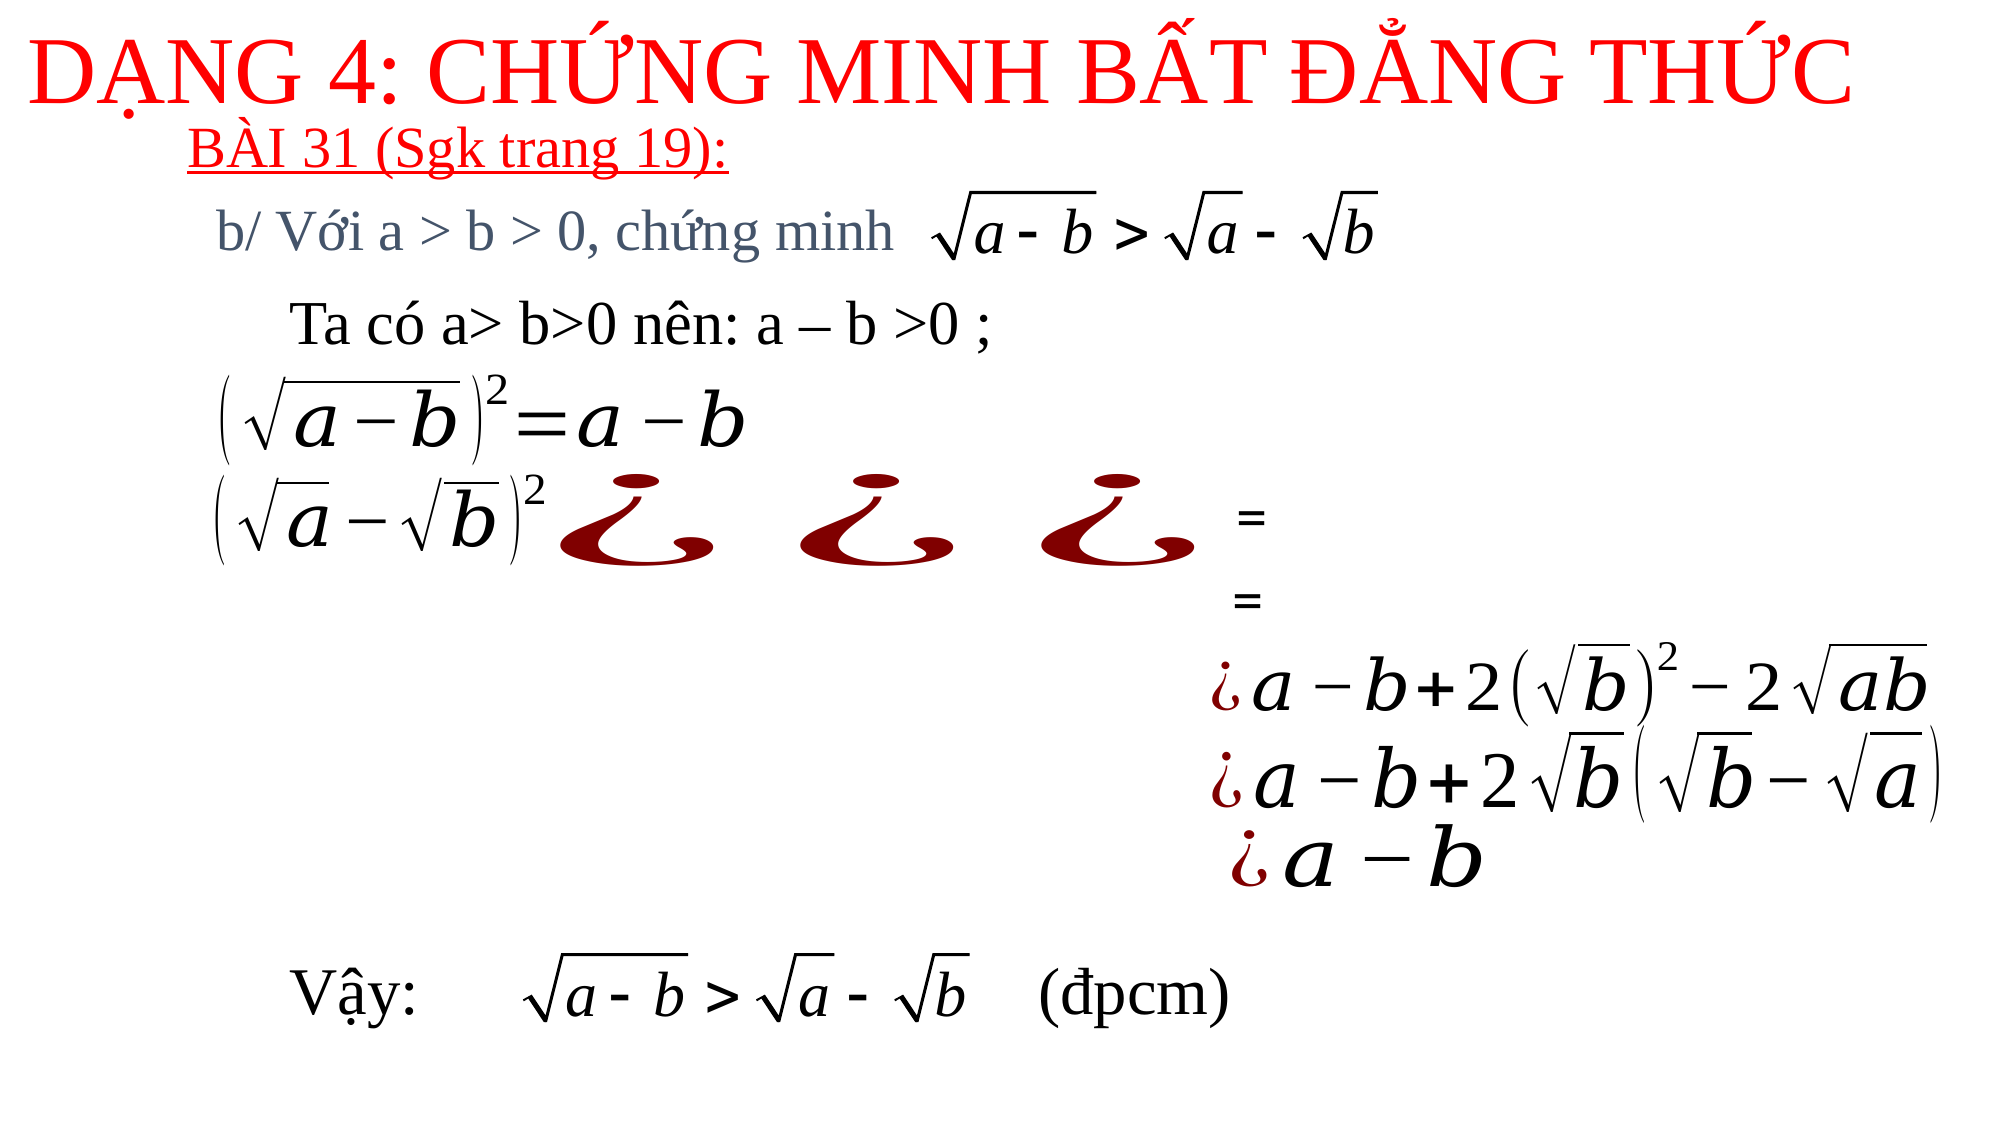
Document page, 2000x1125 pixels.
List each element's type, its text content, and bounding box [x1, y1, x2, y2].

text_box Vậy: (đpcm) [274, 940, 1275, 1035]
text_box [42, 179, 1390, 276]
text_box BÀI 31 (Sgk trang 19): [172, 101, 744, 179]
text_box DẠNG 4: CHỨNG MINH BẤT ĐẲNG THỨC [12, 0, 1888, 130]
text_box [512, 941, 982, 1038]
